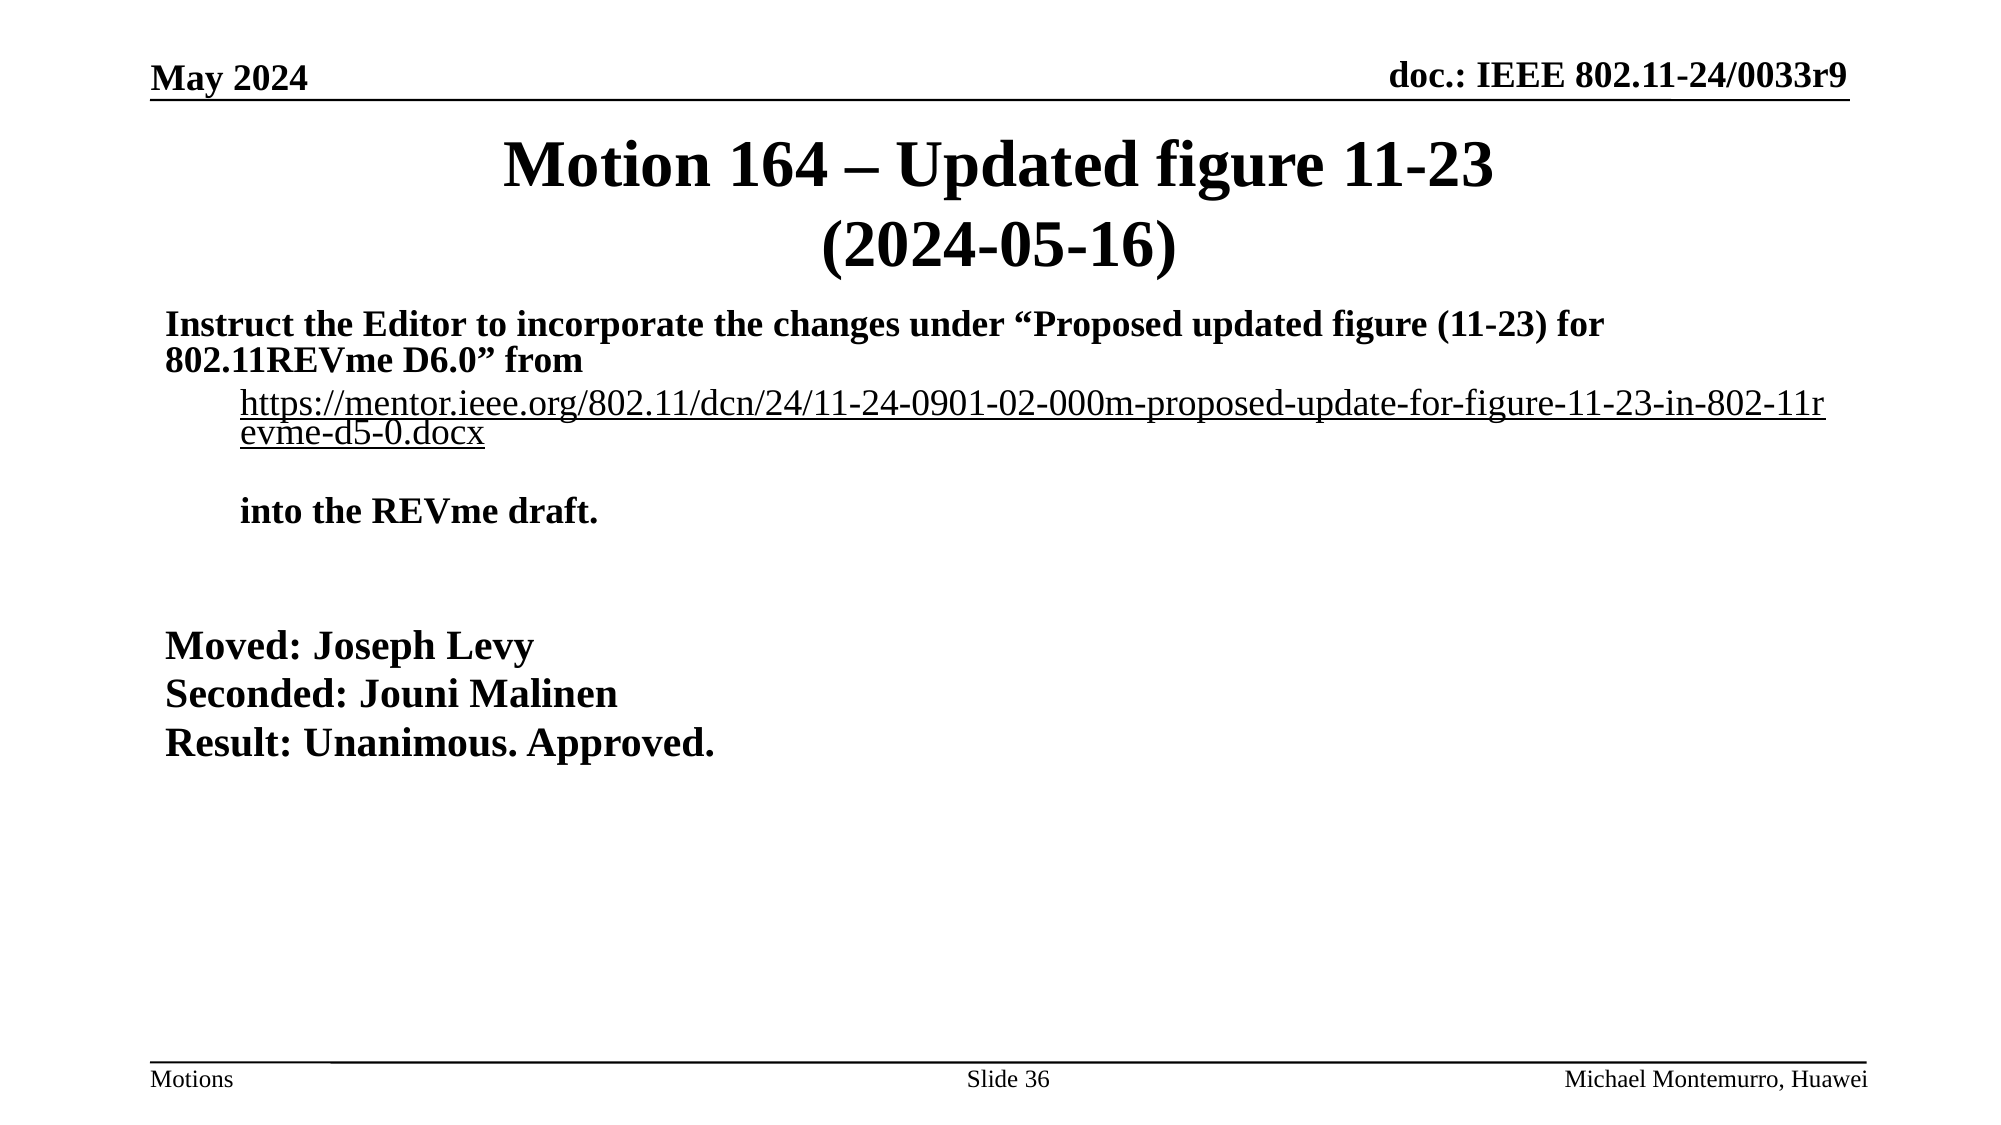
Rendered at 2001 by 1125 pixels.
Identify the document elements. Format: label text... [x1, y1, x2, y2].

footer Michael Montemurro, Huawei [1266, 1061, 1869, 1093]
slide_number Slide 36 [964, 1061, 1053, 1125]
title Motion 164 – Updated figure 11-23 (2024-05-16) [150, 112, 1850, 288]
list Instruct the Editor to incorporate the changes under “Proposed updated figure (11-23) for 802.11REVme D6.0” from https://mentor.ieee.org/802.11/dcn/24/11-24-0901-02-000m-proposed-update-for-figure-11-23-in-802-11revme-d5-0.docx into the REVme draft. Moved: Joseph Levy Seconded: Jouni Malinen Result: Unanimous. Approved. [150, 299, 1850, 975]
